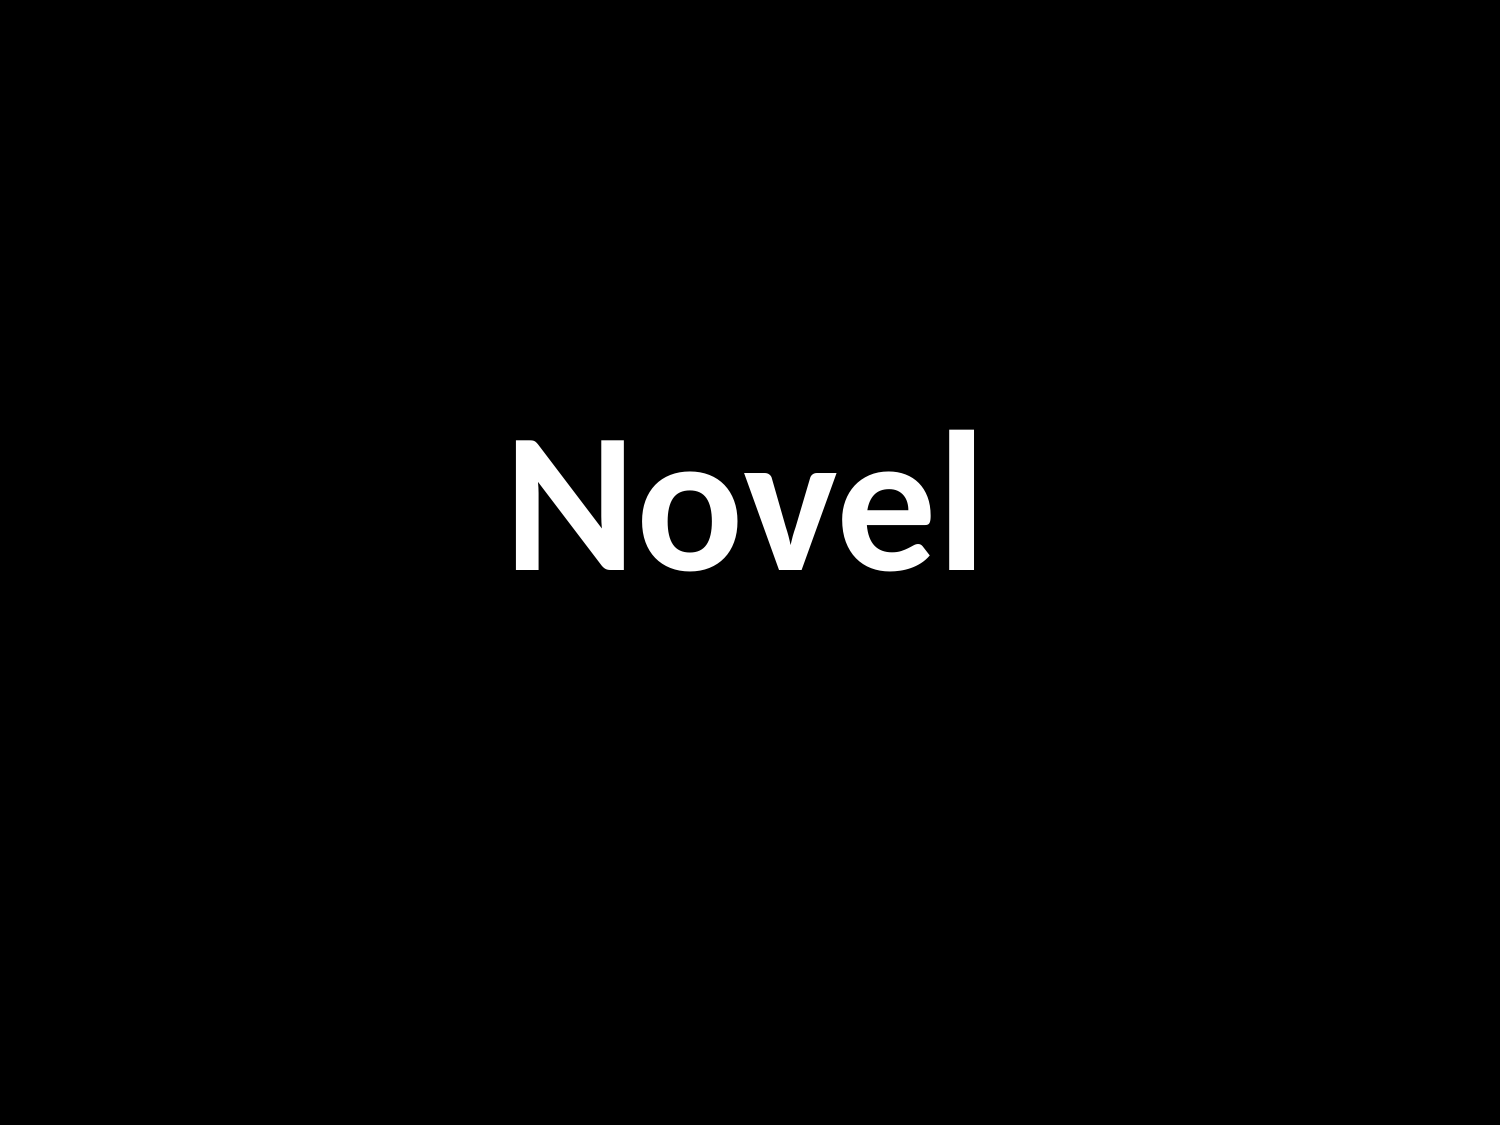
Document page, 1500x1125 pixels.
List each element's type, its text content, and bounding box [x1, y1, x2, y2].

text_box Novell [0, 363, 1500, 618]
